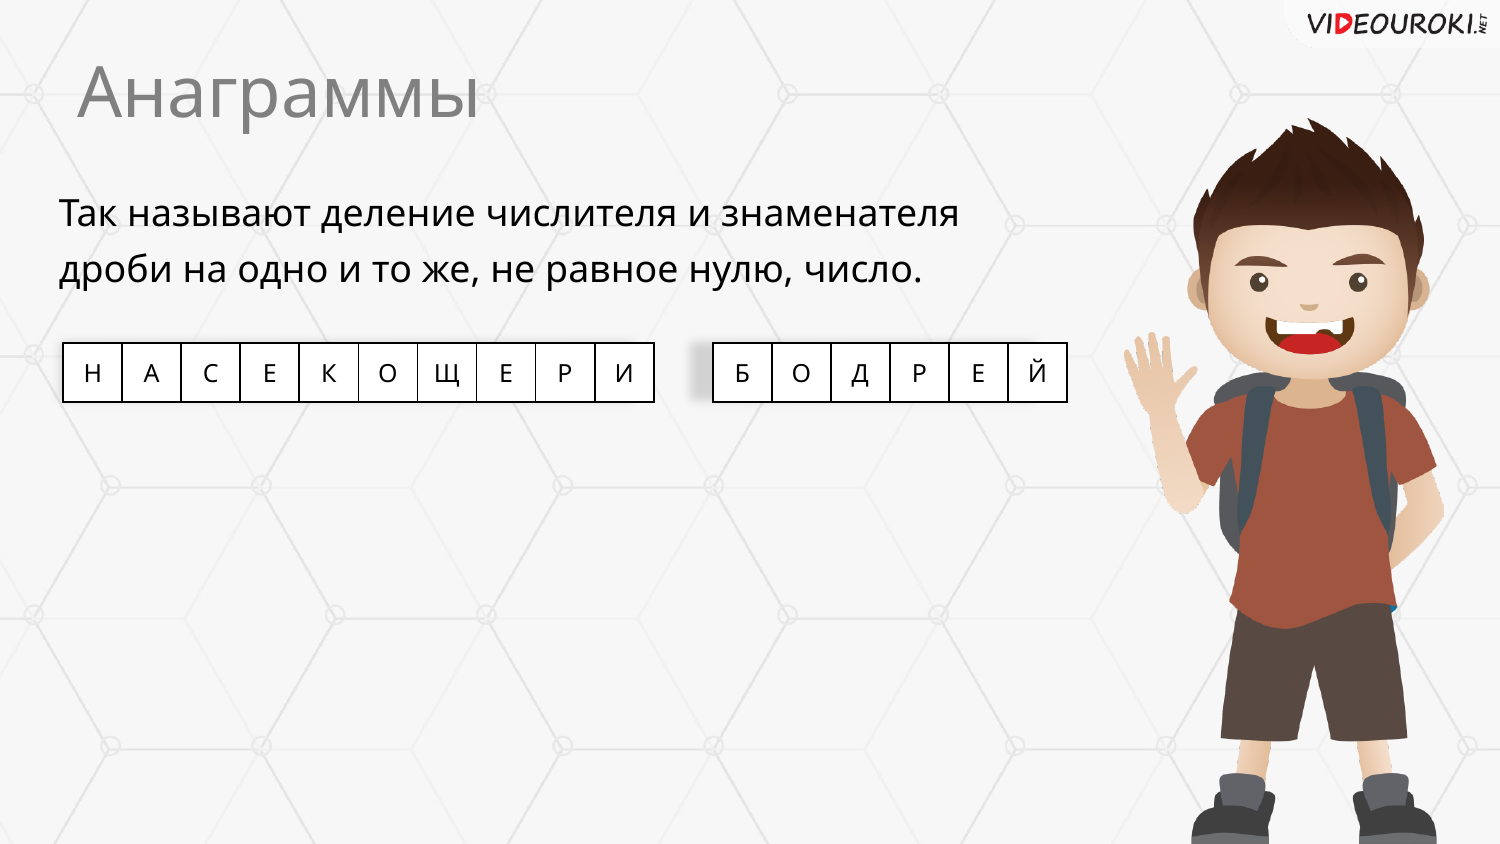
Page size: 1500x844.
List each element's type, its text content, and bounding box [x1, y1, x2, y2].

text_box Анаграммы [77, 47, 483, 133]
table_header Е [950, 344, 1007, 401]
table_header Е [477, 344, 535, 401]
table_header К [300, 344, 358, 401]
table_header Б [714, 344, 771, 401]
table_header Щ [418, 344, 476, 401]
table_header Р [536, 344, 594, 401]
table_header [655, 343, 712, 402]
text_box Так называют деление числителя и знаменателя дроби на одно и то же, не равное нулю, число. [58, 170, 1022, 298]
table_header Н [64, 344, 121, 401]
table_header Д [832, 344, 889, 401]
table_header А [123, 344, 180, 401]
table_header И [596, 344, 653, 401]
table_header О [359, 344, 417, 401]
picture [0, 0, 1500, 844]
table_header С [182, 344, 239, 401]
table_header Й [1009, 344, 1066, 401]
table_header Р [891, 344, 948, 401]
table_header О [773, 344, 830, 401]
table_header Е [241, 344, 298, 401]
